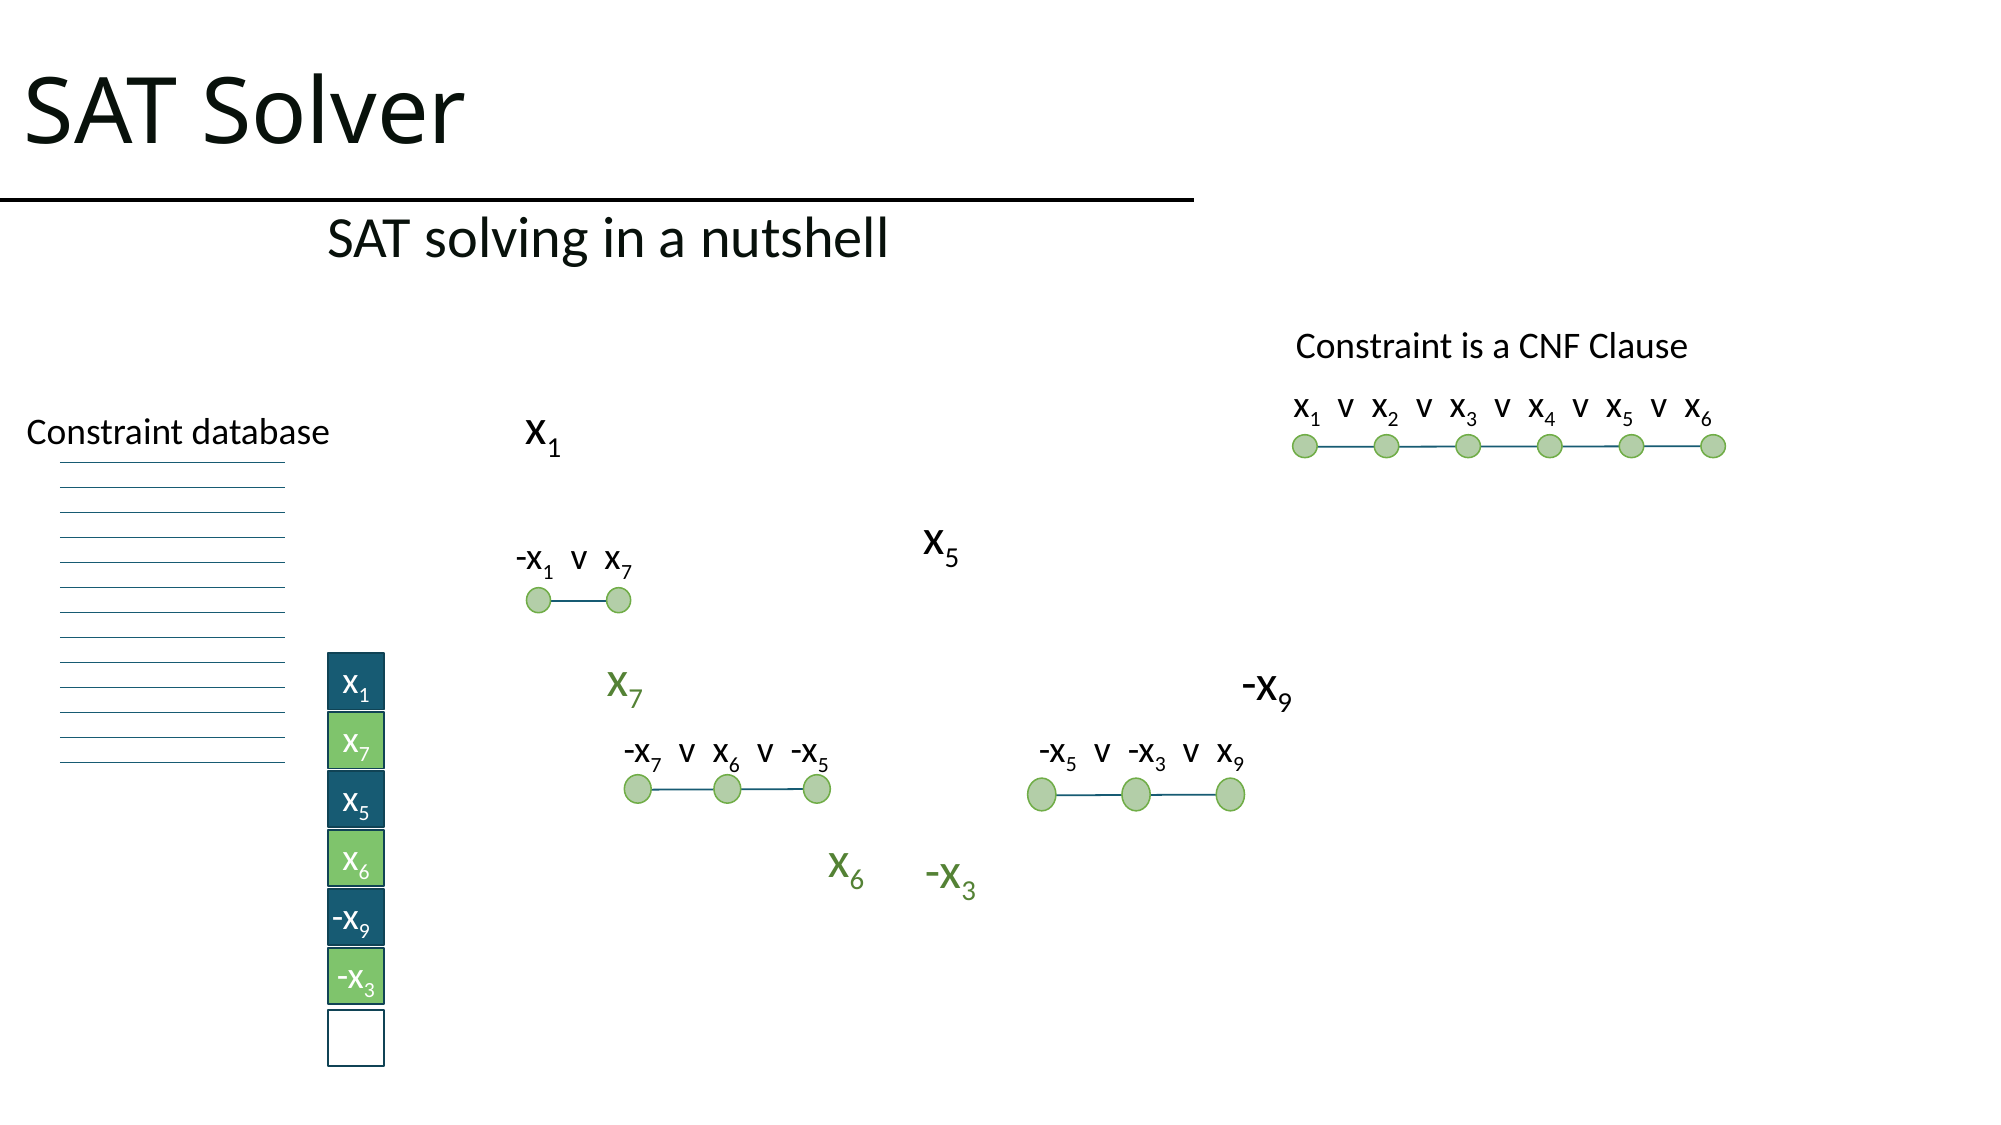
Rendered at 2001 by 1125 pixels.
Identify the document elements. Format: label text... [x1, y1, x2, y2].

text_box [1278, 372, 1740, 458]
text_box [59, 462, 286, 763]
text_box x1 [327, 652, 385, 710]
text_box x5 [327, 770, 385, 828]
text_box -x3 [910, 830, 1003, 914]
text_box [603, 717, 849, 804]
text_box x9 [327, 1009, 385, 1067]
text_box -x3 [327, 947, 385, 1005]
text_box x6 [813, 819, 891, 903]
list SAT solving in a nutshell [275, 200, 1625, 325]
title SAT Solver [8, 4, 1136, 223]
text_box Constraint database [11, 399, 346, 460]
text_box x1 [510, 387, 588, 471]
text_box -x9 [327, 888, 385, 946]
text_box Constraint is a CNF Clause [1281, 313, 1704, 372]
text_box -x9 [1226, 642, 1319, 726]
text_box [500, 524, 678, 613]
text_box x7 [591, 639, 670, 723]
text_box x5 [908, 497, 986, 581]
text_box x7 [327, 711, 385, 769]
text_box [1003, 717, 1280, 812]
text_box x6 [327, 829, 385, 887]
